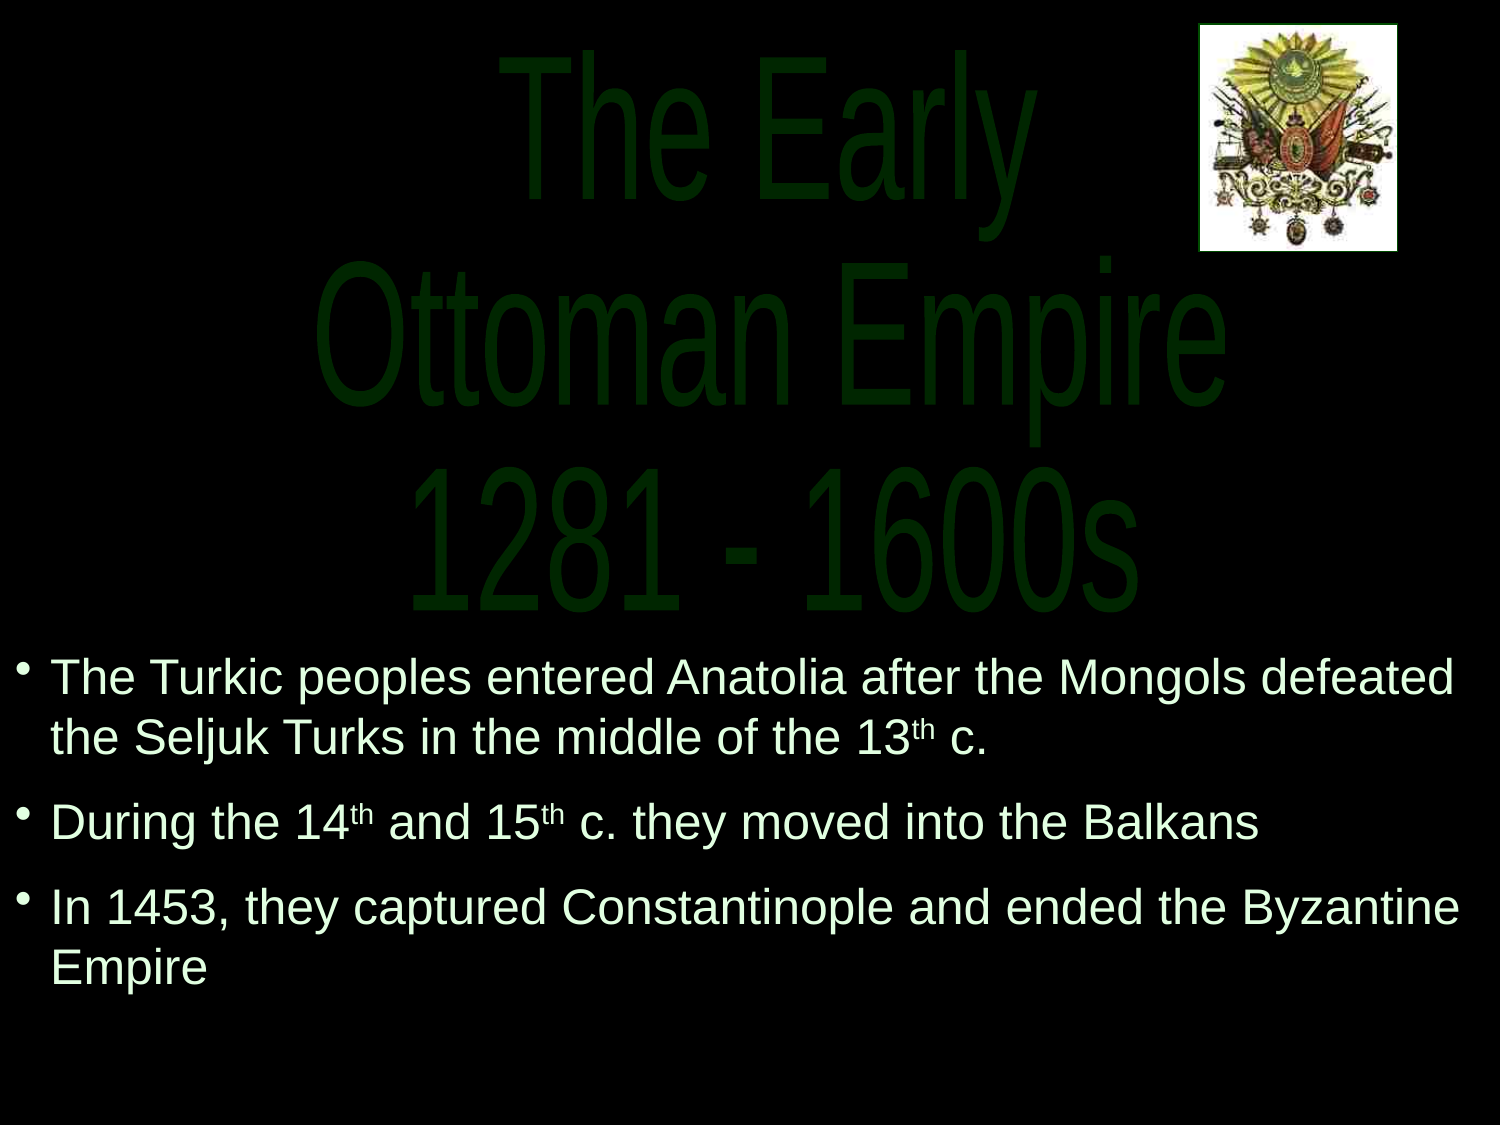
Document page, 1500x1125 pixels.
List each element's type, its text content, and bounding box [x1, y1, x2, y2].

picture [1199, 24, 1397, 251]
text_box The Turkic peoples entered Anatolia after the Mongols defeated the Seljuk Turks in the middle of the 13th c. During the 14th and 15th c. they moved into the Balkans In 1453, they captured Constantinople and ended the Byzantine Empire [0, 637, 1500, 1003]
